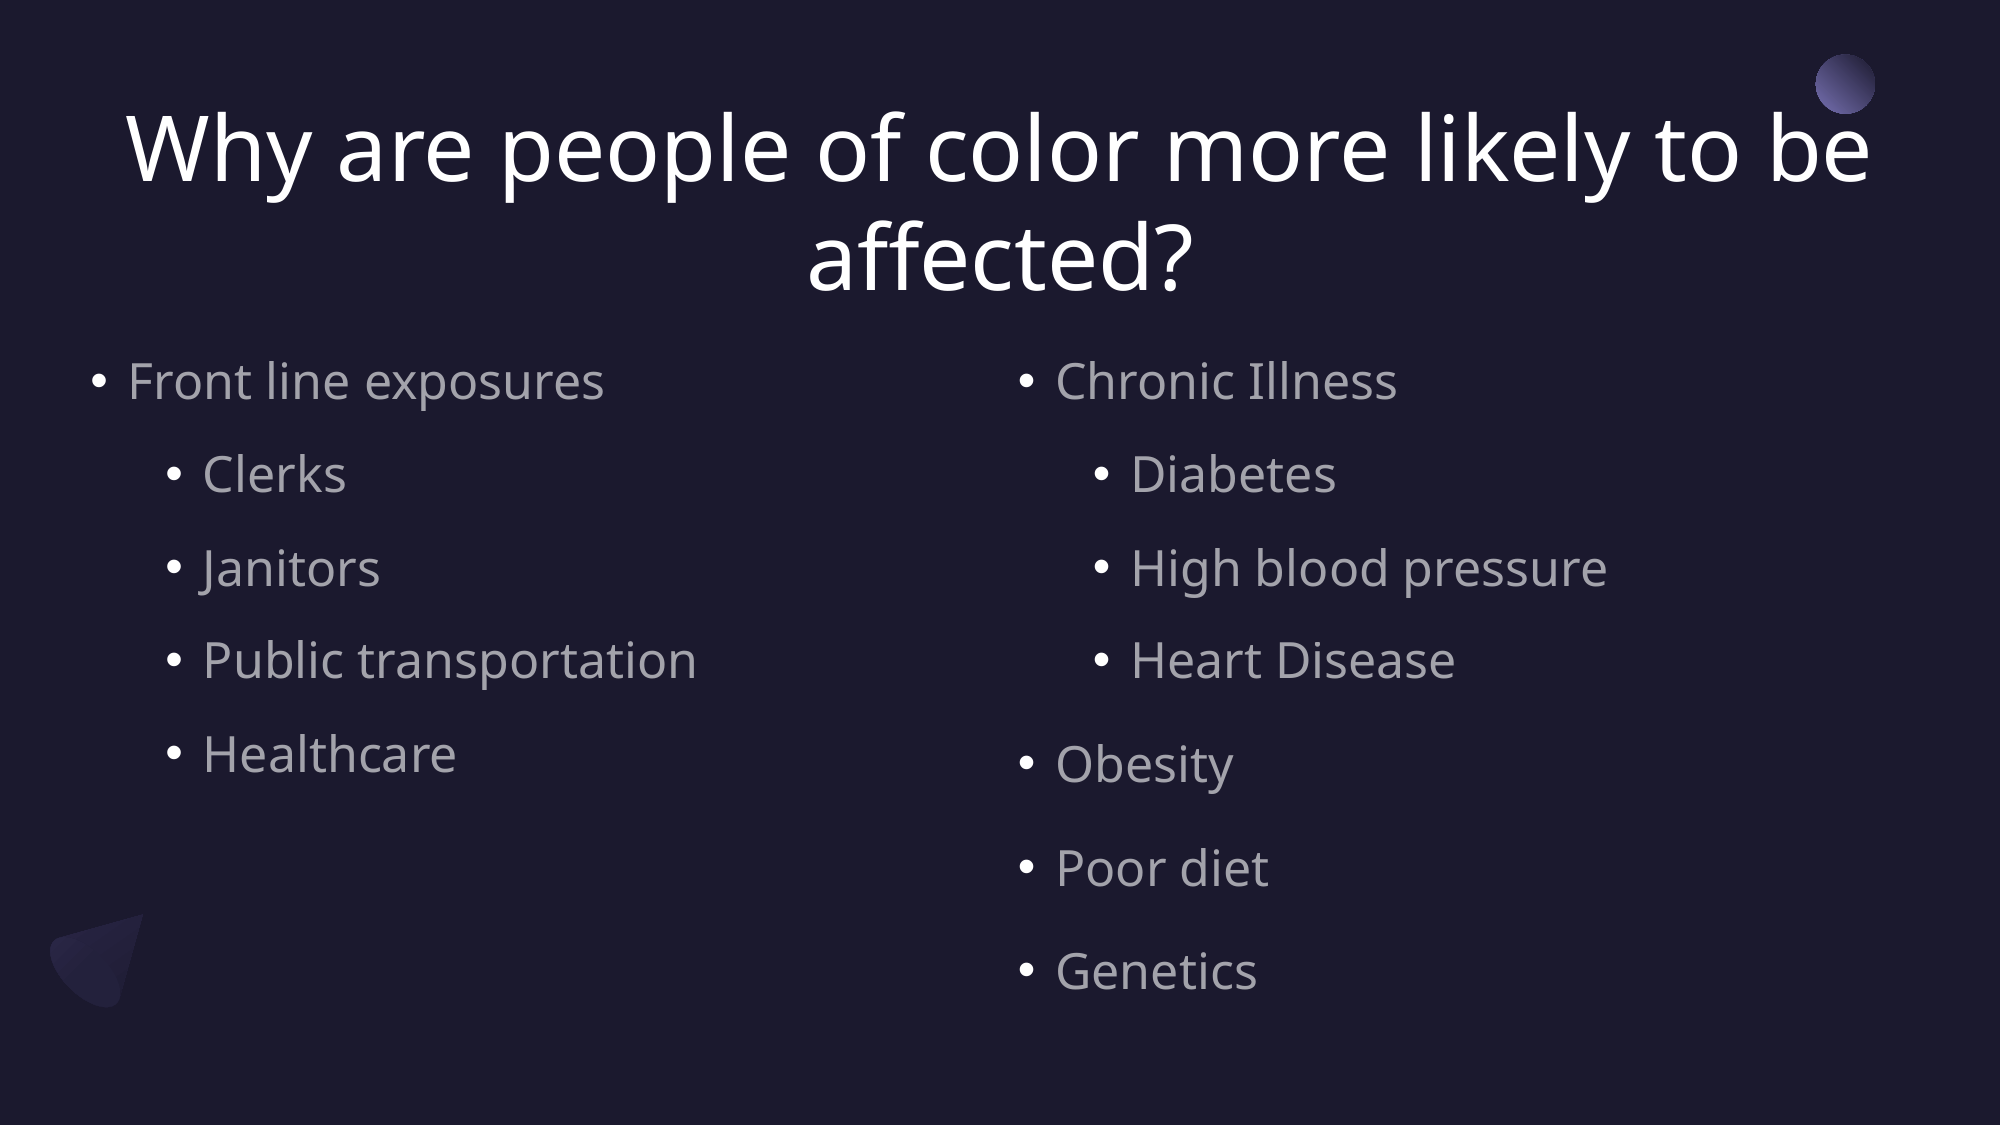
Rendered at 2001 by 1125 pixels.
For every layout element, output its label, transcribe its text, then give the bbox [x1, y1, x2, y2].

list Front line exposures Clerks Janitors Public transportation Healthcare [90, 343, 982, 1000]
title Why are people of color more likely to be affected? [90, 90, 1910, 309]
list Chronic Illness Diabetes High blood pressure Heart Disease Obesity Poor diet Genetics [1017, 343, 1910, 1000]
